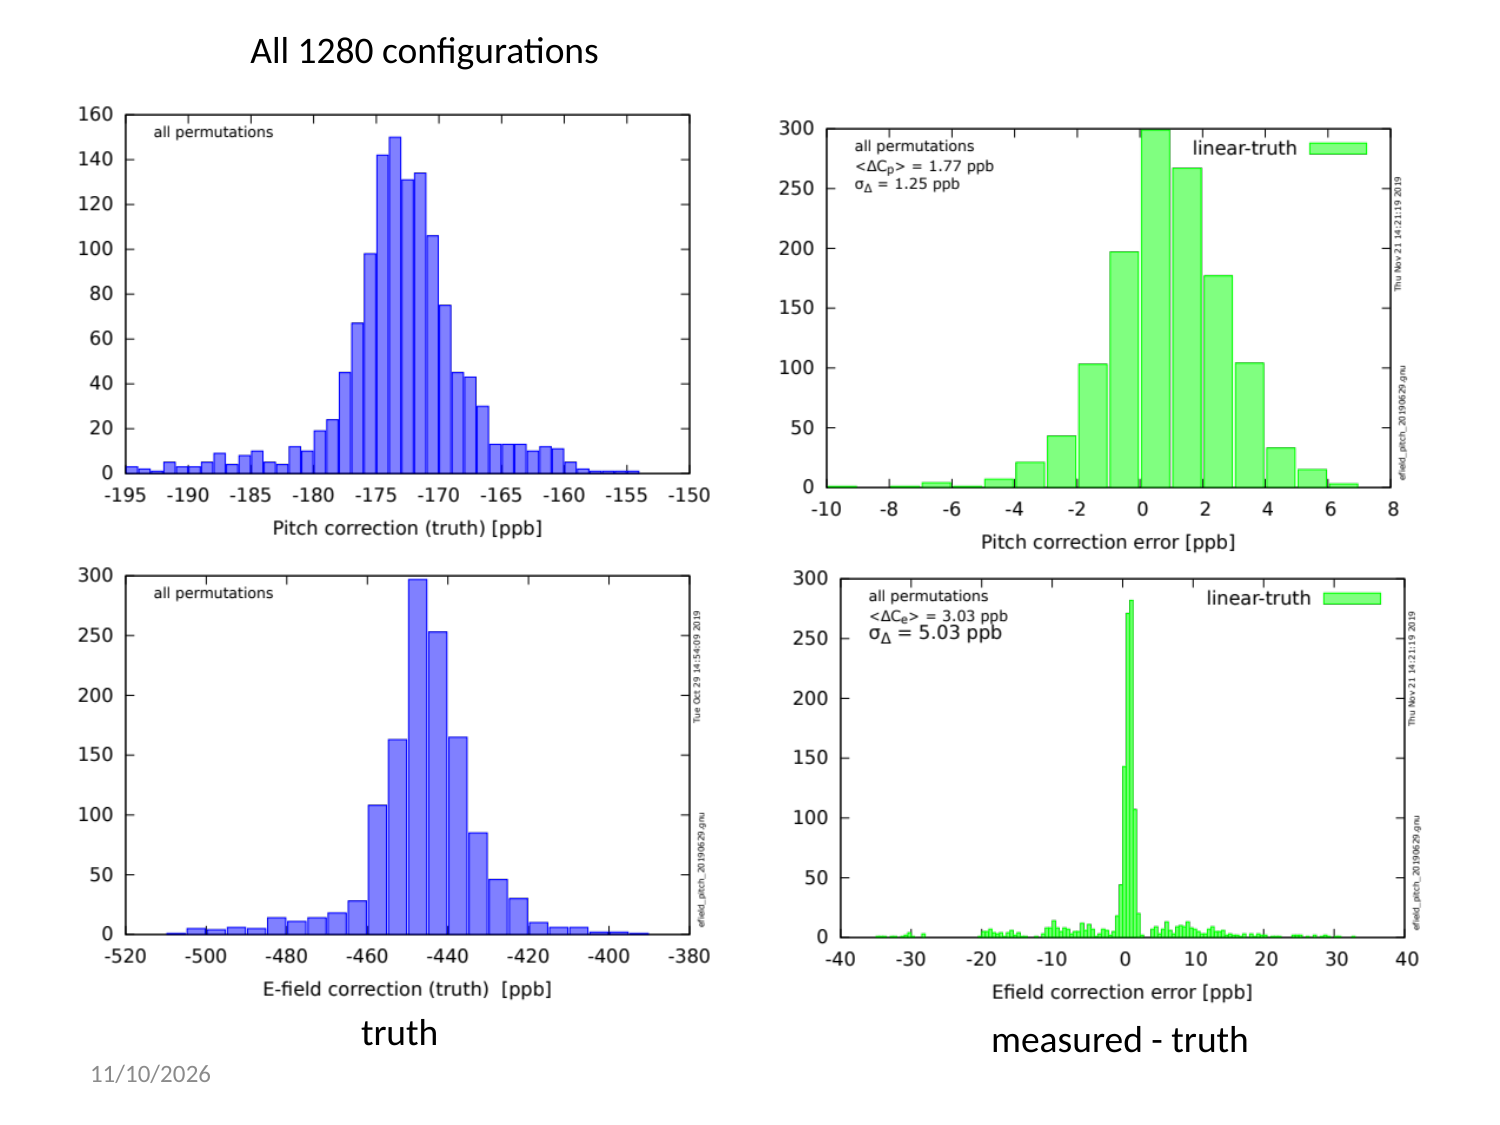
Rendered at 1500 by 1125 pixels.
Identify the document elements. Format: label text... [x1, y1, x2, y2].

text_box All 1280 configurations [235, 18, 615, 78]
picture [748, 104, 1438, 1005]
picture [47, 550, 723, 1002]
text_box measured - truth [976, 1014, 1265, 1068]
text_box truth [346, 1009, 454, 1061]
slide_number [75, 1042, 425, 1103]
picture [47, 90, 723, 541]
